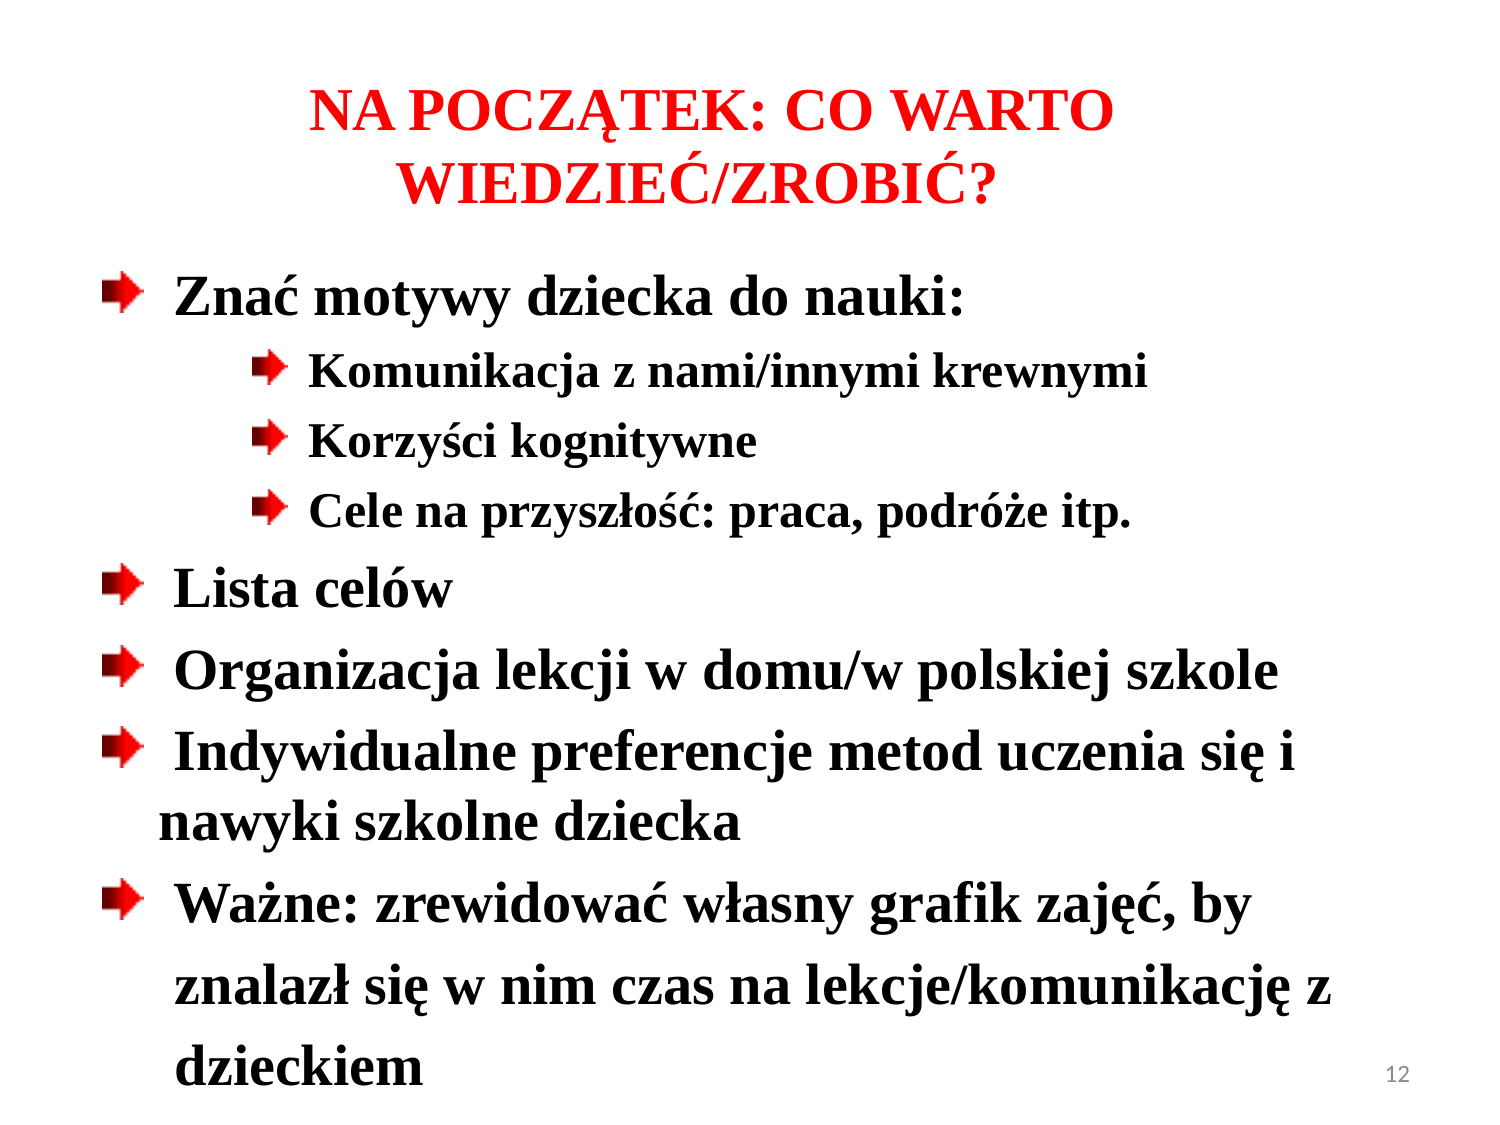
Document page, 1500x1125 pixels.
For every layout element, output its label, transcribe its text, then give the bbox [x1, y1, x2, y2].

picture [252, 349, 288, 385]
subtitle Znać motywy dziecka do nauki: Komunikacja z nami/innymi krewnymi Korzyści kognitywne Cele na przyszłość: praca, podróże itp. Lista celów Organizacja lekcji w domu/w polskiej szkole Indywidualne preferencje metod uczenia się i nawyki szkolne dziecka Ważne: zrewidować własny grafik zajęć, by znalazł się w nim czas na lekcje/komunikację z dzieckiem [87, 249, 1438, 1113]
picture [102, 878, 144, 920]
picture [102, 271, 144, 313]
slide_number 12 [1074, 1042, 1425, 1103]
title NA POCZĄTEK: CO WARTO WIEDZIEĆ/ZROBIĆ? [75, 62, 1350, 304]
picture [252, 489, 288, 525]
picture [252, 419, 288, 455]
picture [102, 726, 144, 768]
picture [102, 563, 144, 605]
picture [102, 645, 144, 687]
